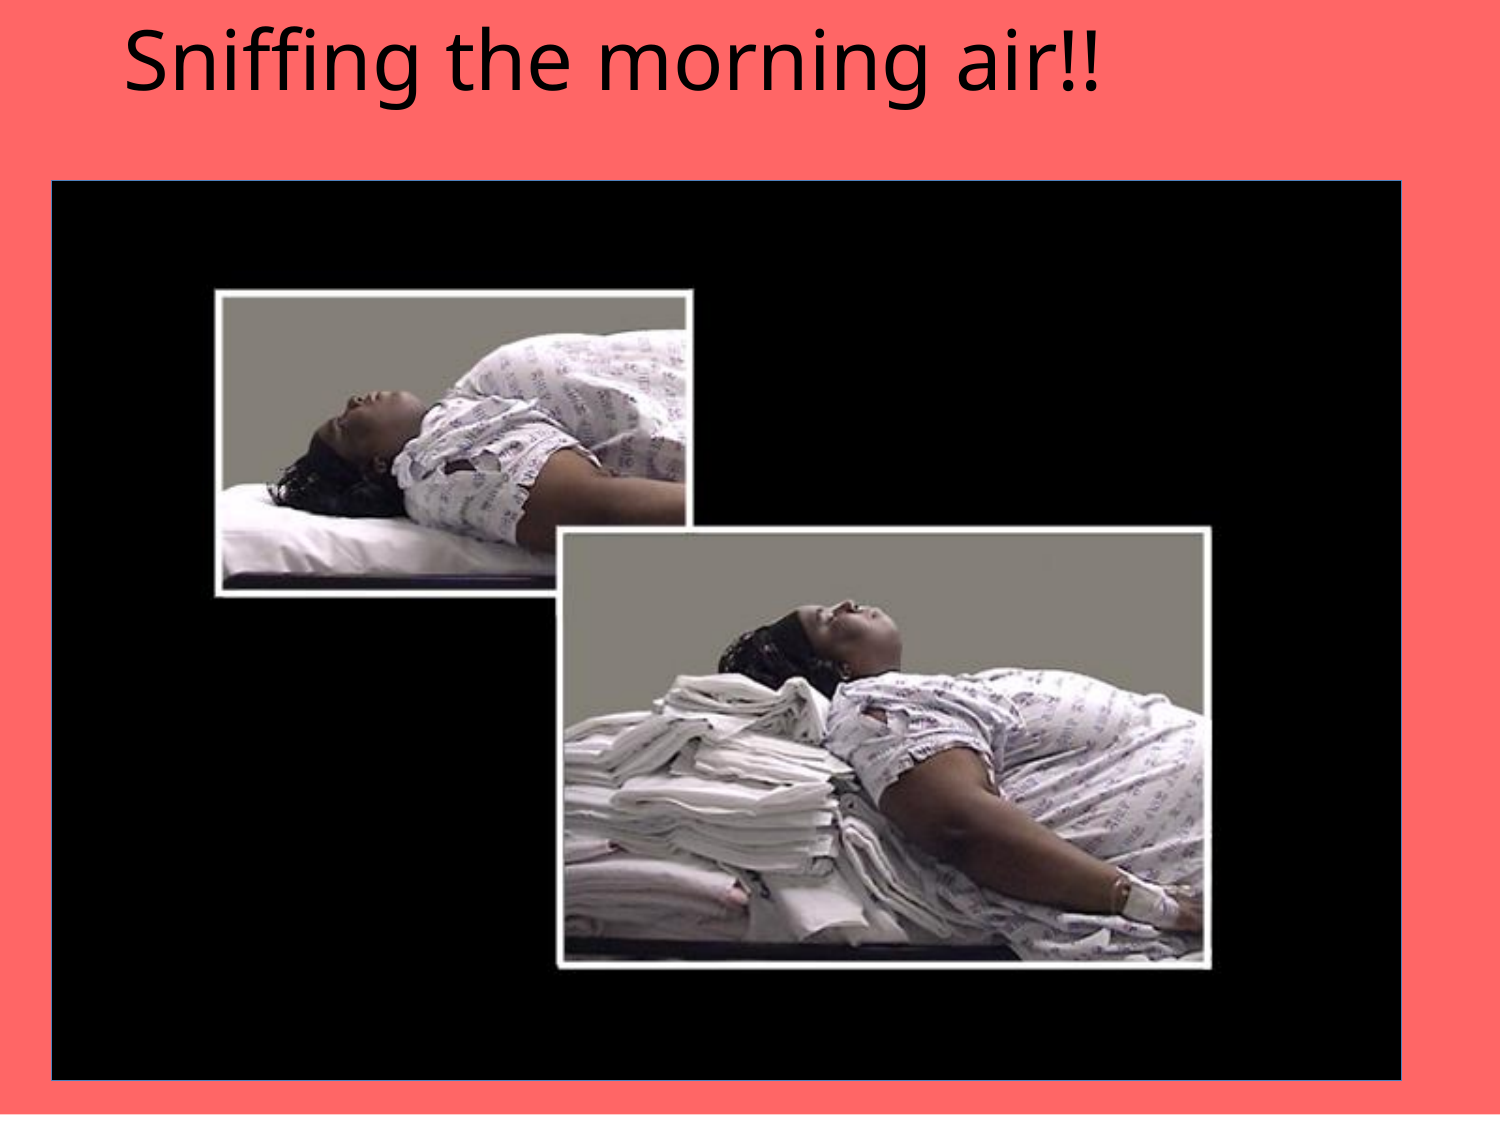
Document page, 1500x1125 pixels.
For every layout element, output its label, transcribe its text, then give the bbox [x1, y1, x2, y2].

text_box Sniffing the morning air!! [0, 0, 1500, 1115]
picture [51, 180, 1402, 1081]
